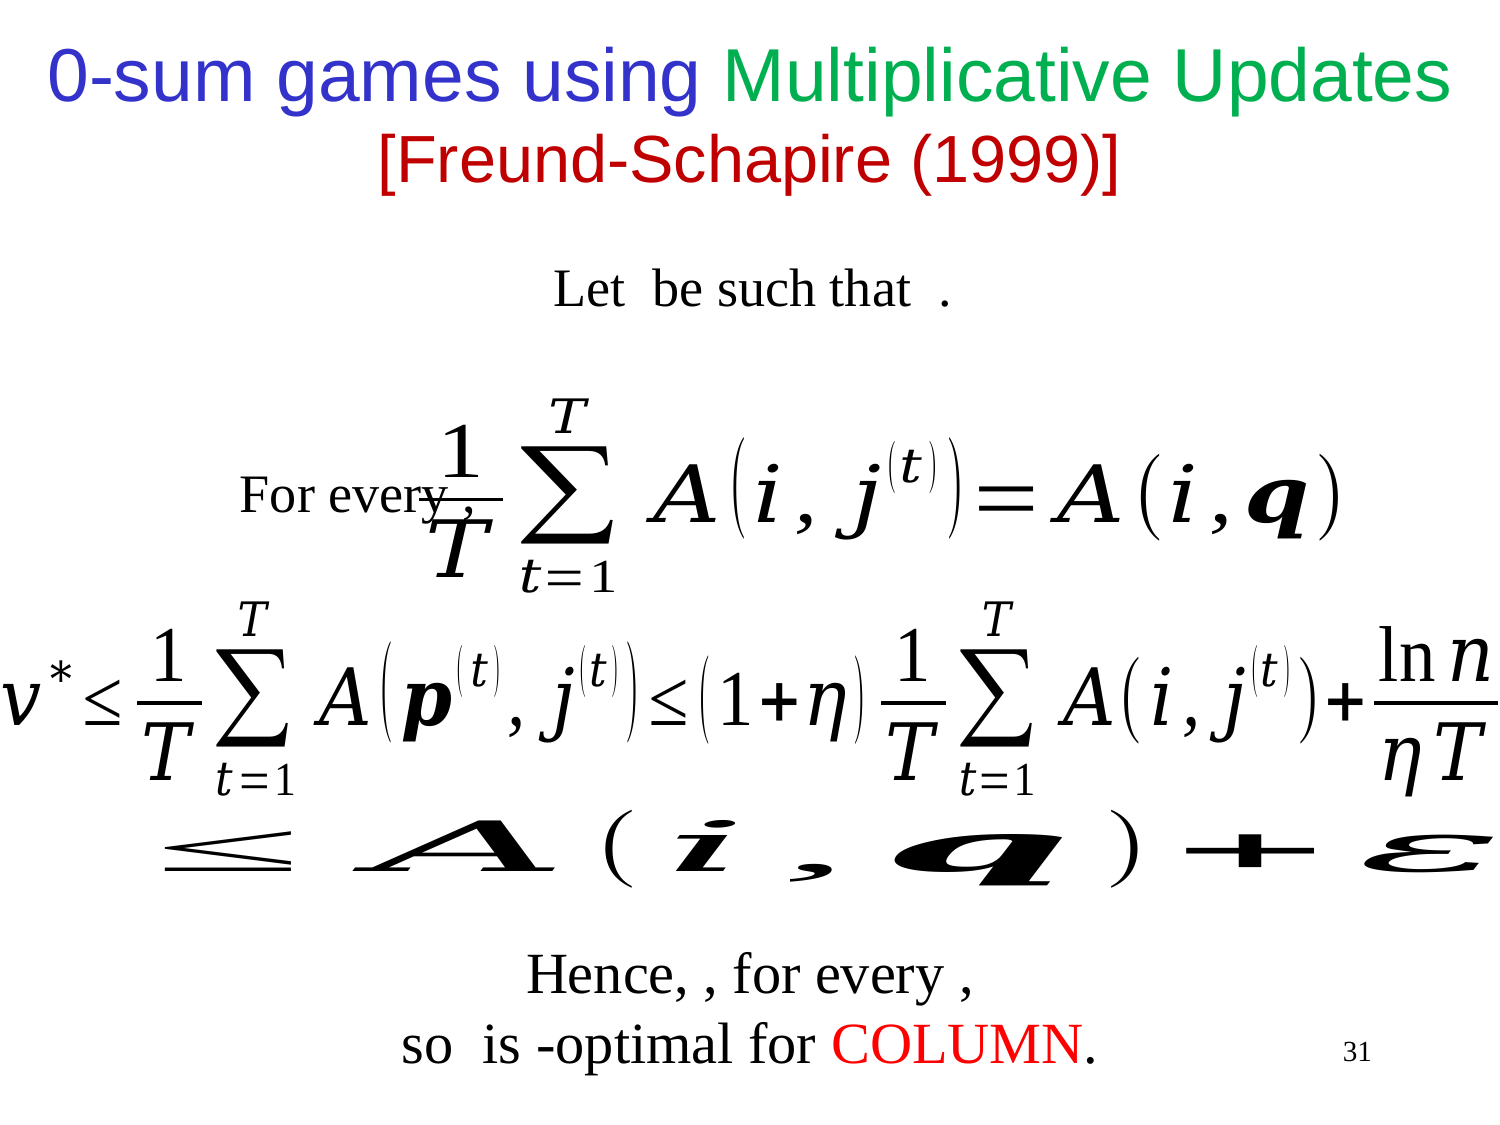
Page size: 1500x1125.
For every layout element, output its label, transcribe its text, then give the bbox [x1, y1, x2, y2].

text_box 0-sum games using Multiplicative Updates [Freund-Schapire (1999)] [0, 18, 1500, 204]
slide_number 31 [1074, 1024, 1388, 1101]
